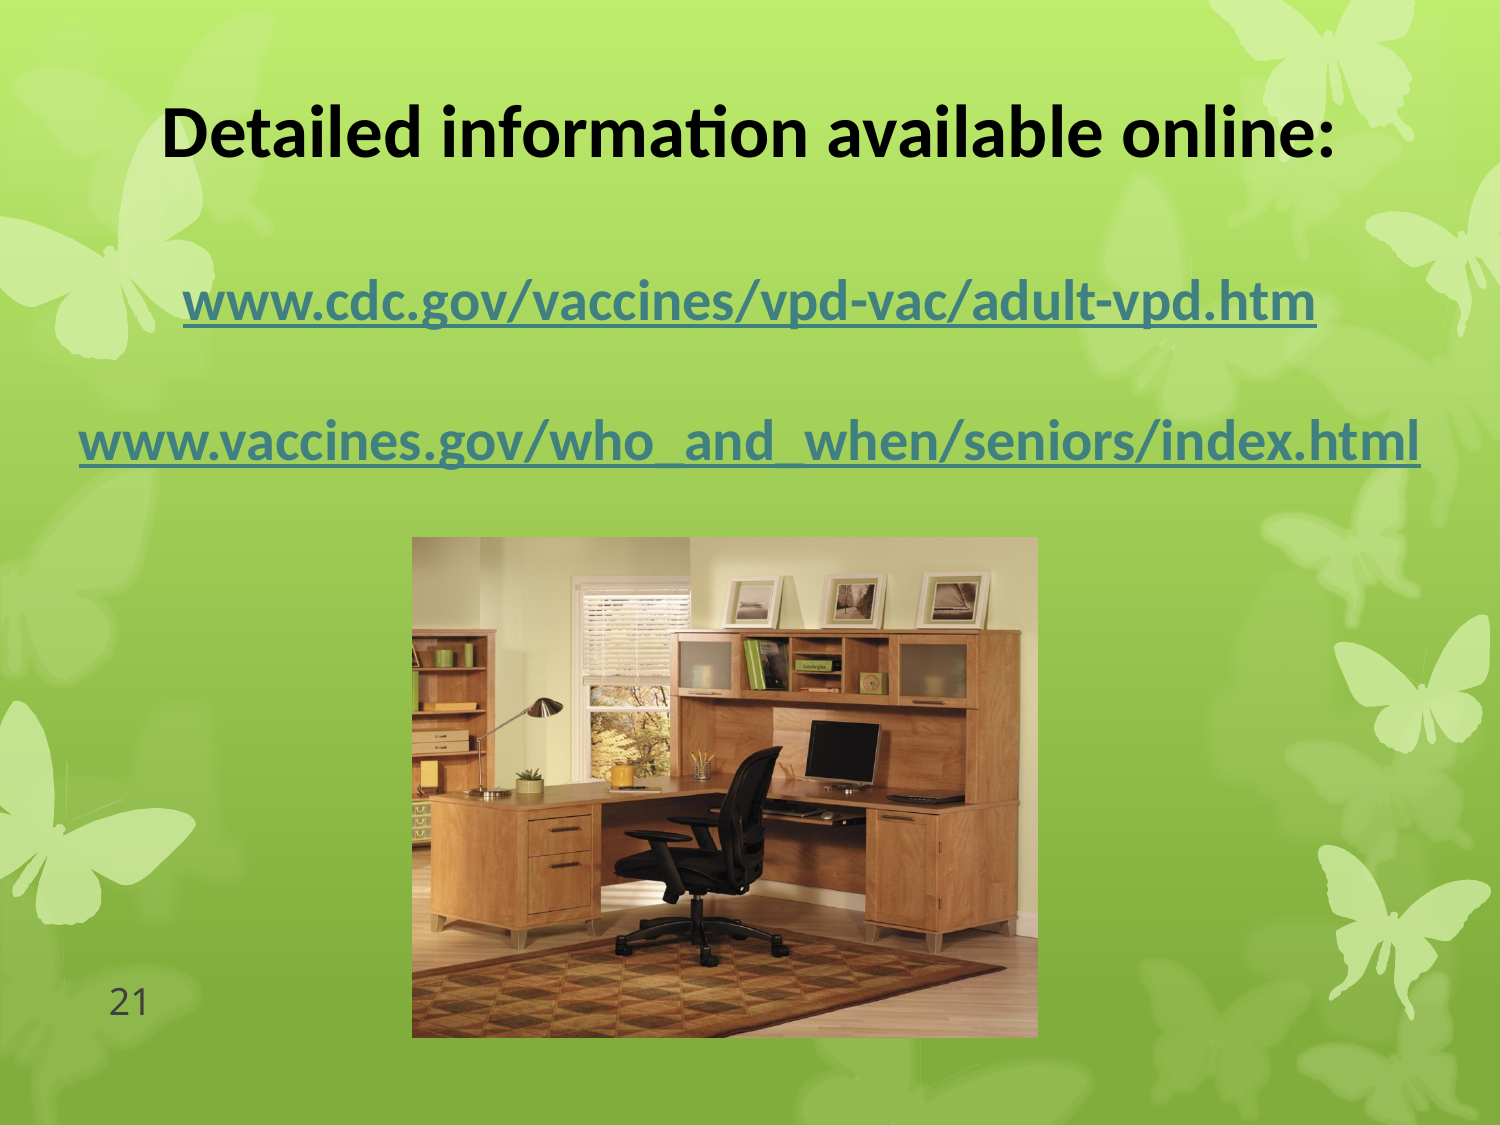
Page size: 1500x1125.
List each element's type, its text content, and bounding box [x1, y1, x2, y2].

text_box Detailed information available online: www.cdc.gov/vaccines/vpd-vac/adult-vpd.htm www.vaccines.gov/who_and_when/seniors/index.html [12, 75, 1488, 760]
slide_number 21 [93, 976, 194, 1037]
picture [411, 536, 1038, 1039]
